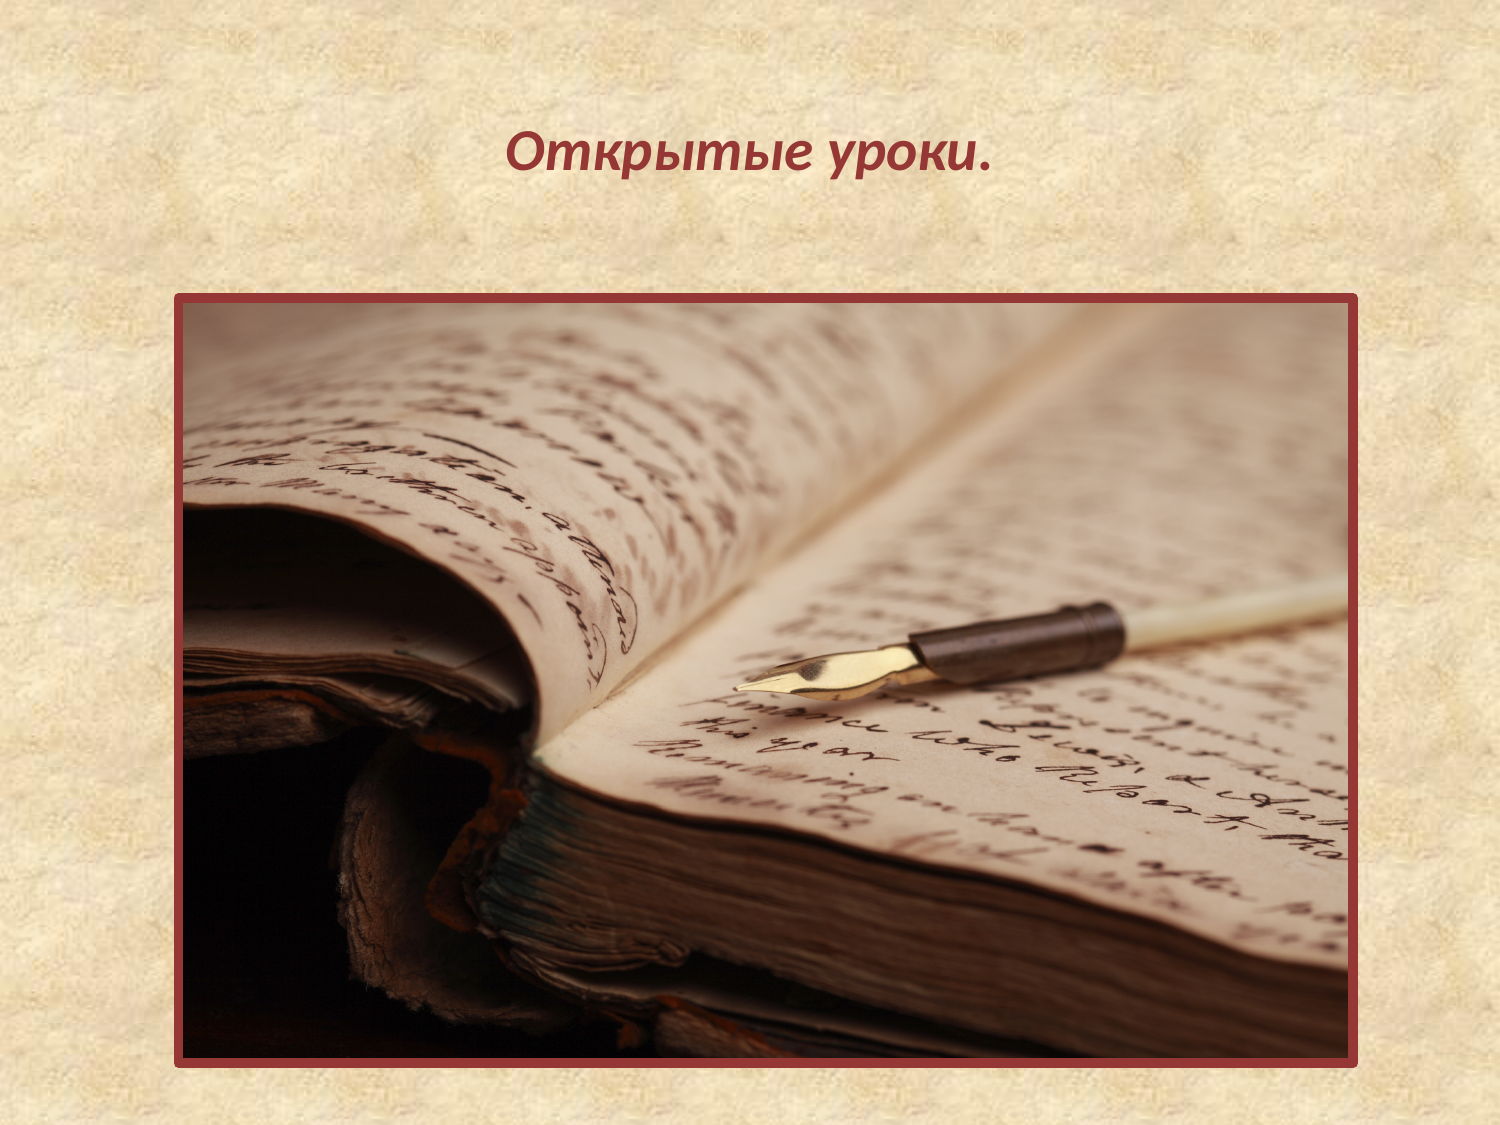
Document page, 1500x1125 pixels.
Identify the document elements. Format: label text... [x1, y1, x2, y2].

picture [0, 0, 1500, 1125]
title Открытые уроки. [75, 45, 1425, 233]
list [75, 262, 1425, 1005]
